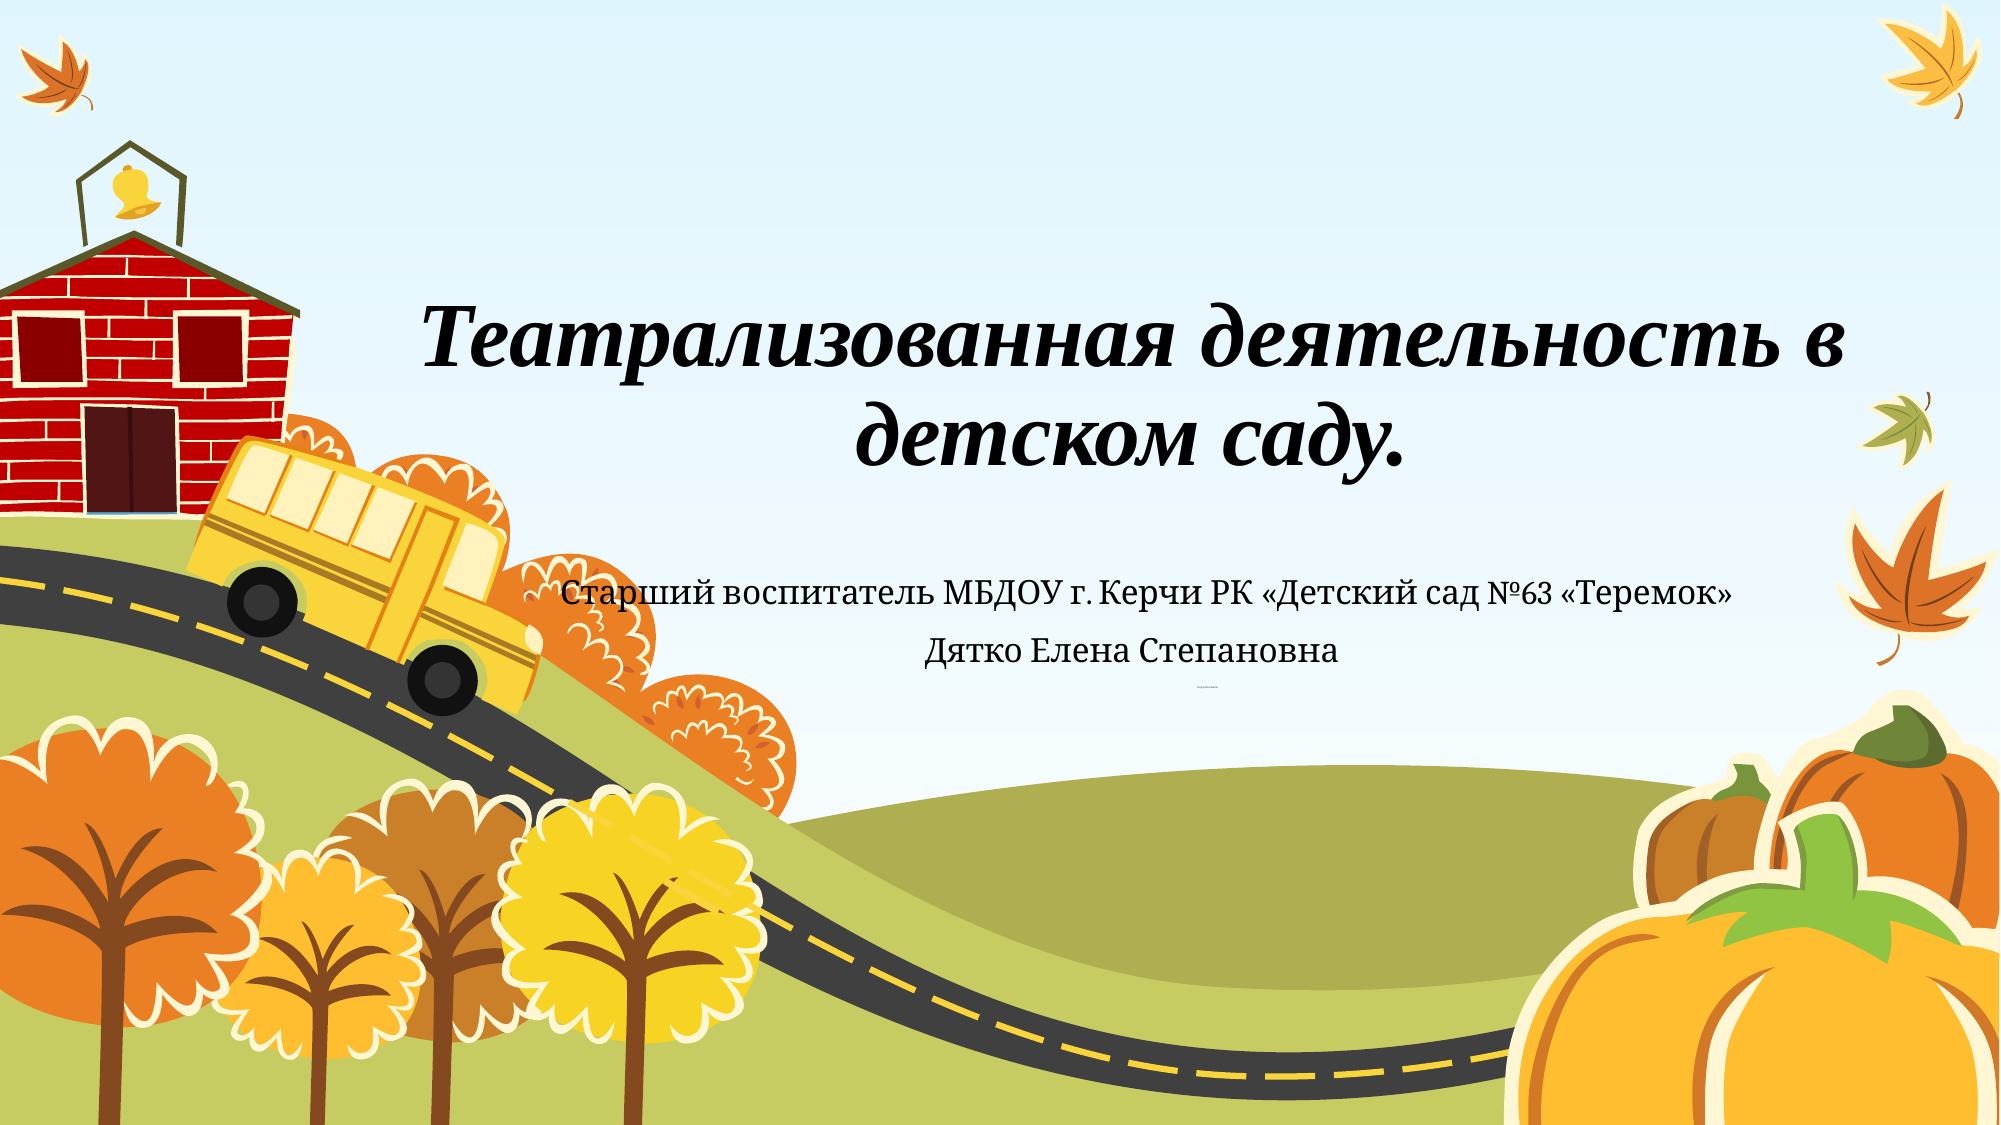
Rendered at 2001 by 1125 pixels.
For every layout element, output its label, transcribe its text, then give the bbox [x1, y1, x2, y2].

title Театрализованная деятельность в детском саду. Старший воспитатель МБДОУ г. Керчи РК «Детский сад №63 «Теремок» Дятко Елена Степановна [289, 27, 1976, 678]
subtitle подзаголовок [640, 677, 1775, 697]
